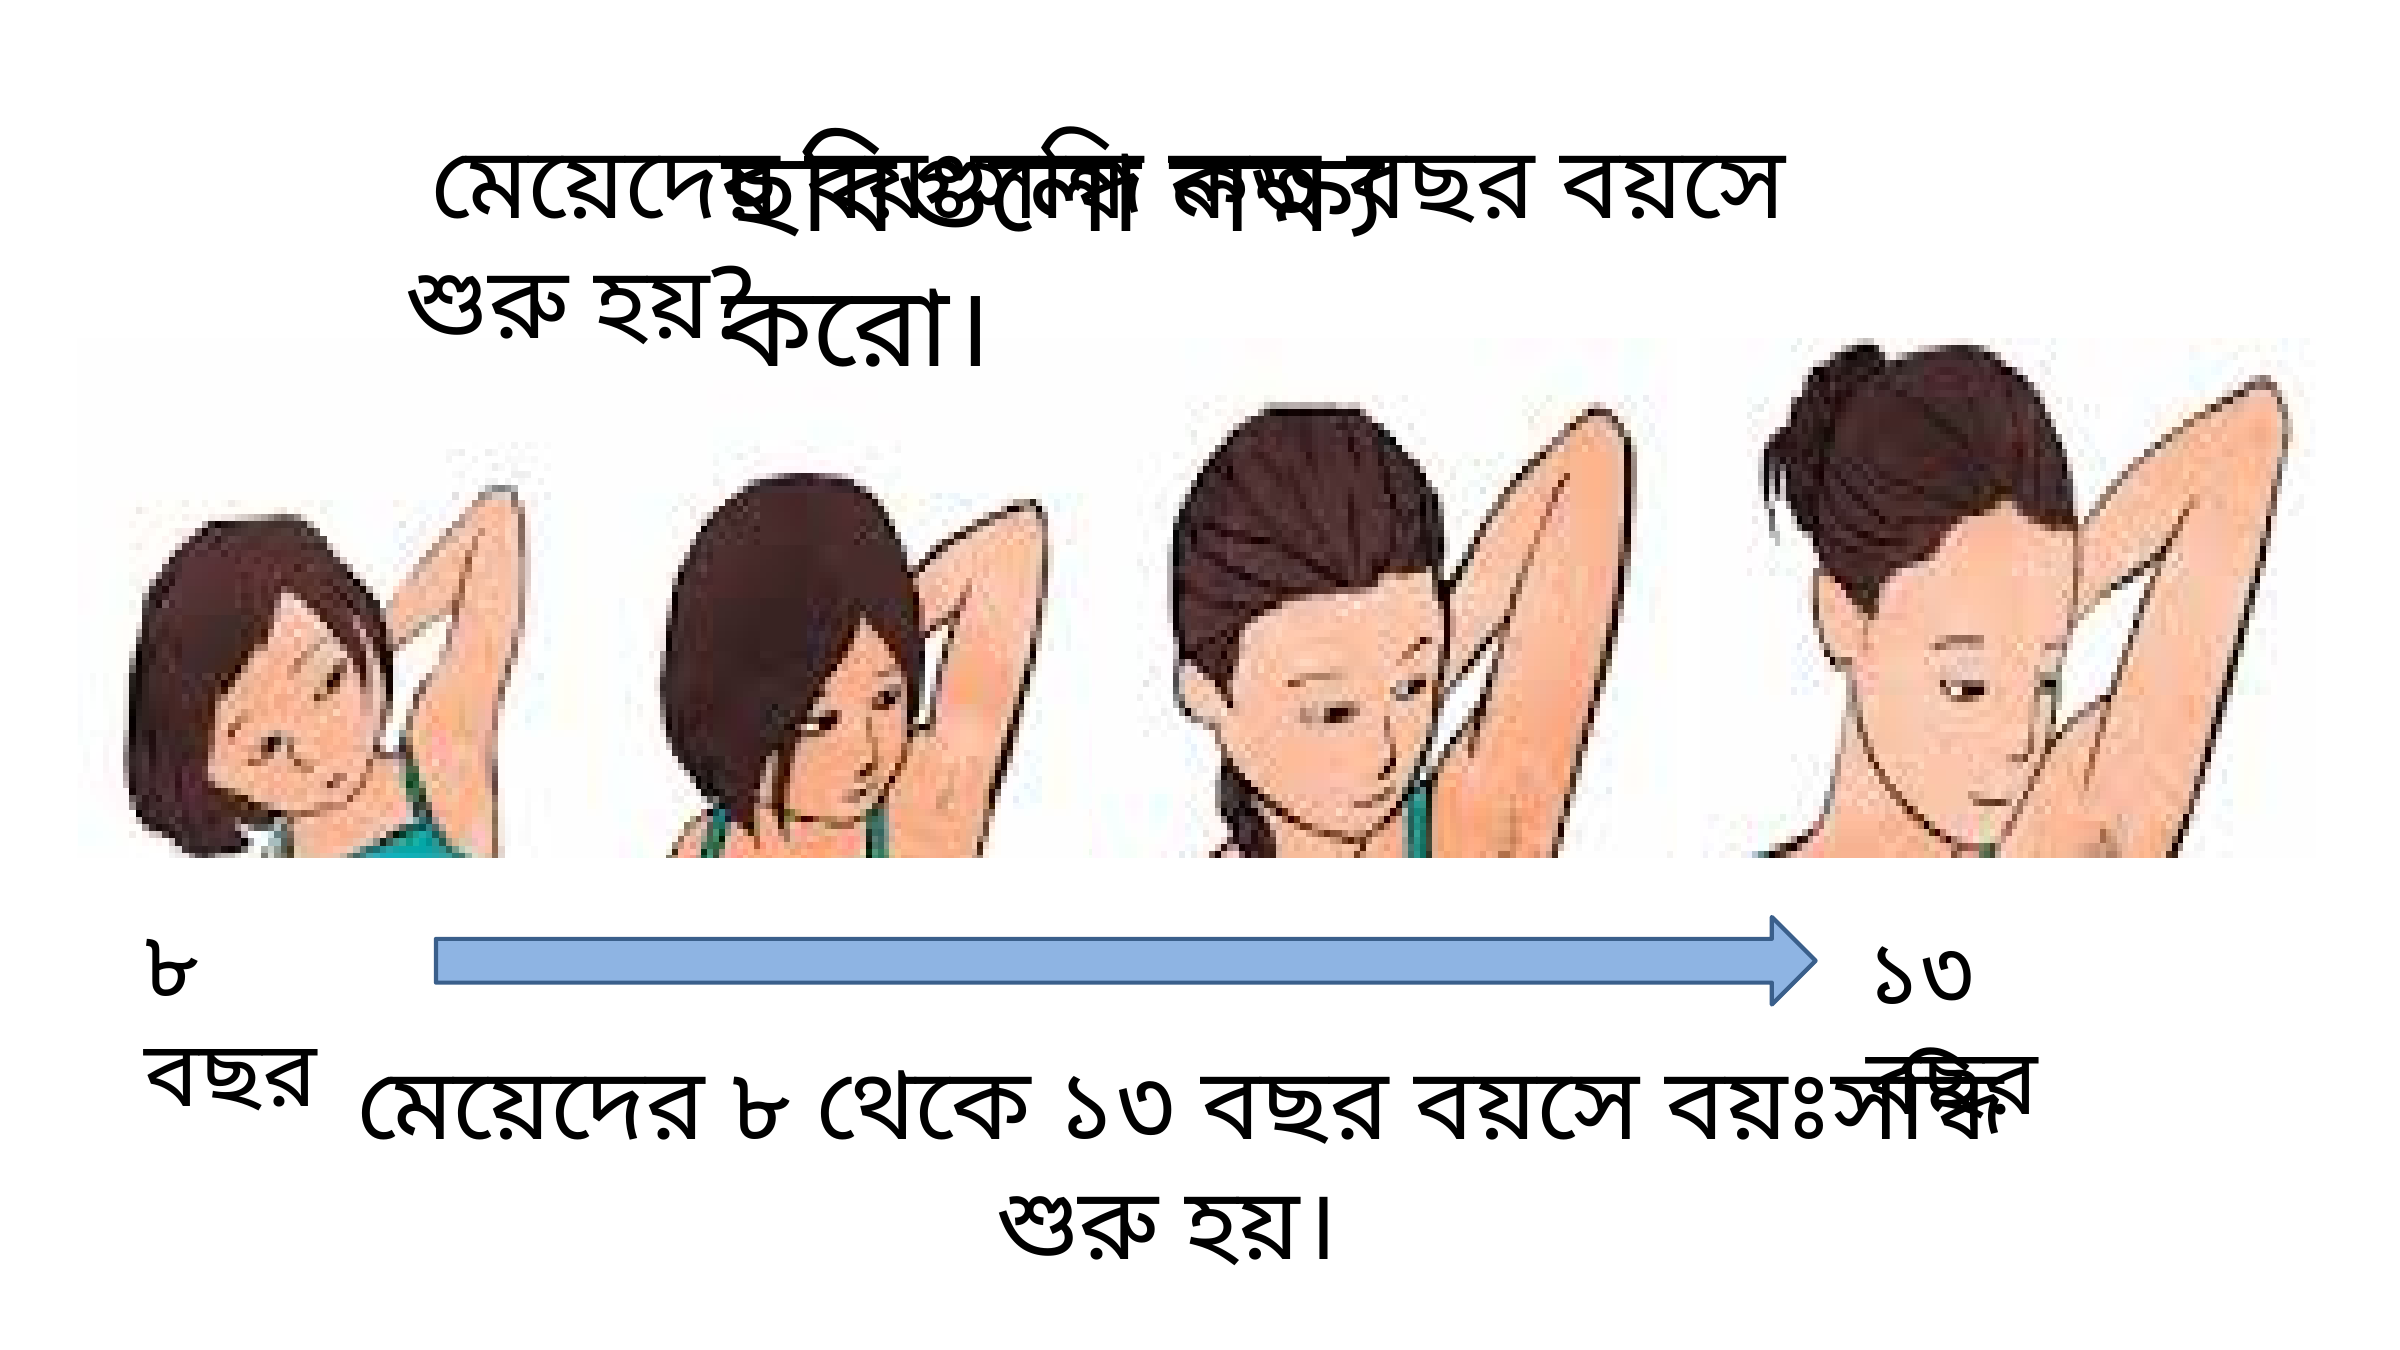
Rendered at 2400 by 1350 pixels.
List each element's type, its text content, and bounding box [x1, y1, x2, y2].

text_box [433, 915, 1818, 1007]
text_box ১৩ বছর [1851, 905, 2164, 1141]
picture [77, 338, 1678, 858]
text_box মেয়েদের ৮ থেকে ১৩ বছর বয়সে বয়ঃসন্ধি শুরু হয়। [285, 1032, 2050, 1287]
picture [1699, 338, 2316, 858]
text_box মেয়েদের বয়ঃসন্ধি কত বছর বয়সে শুরু হয়? [391, 111, 708, 336]
text_box মেয়েদের বয়ঃসন্ধি কত বছর বয়সে শুরু হয়? [1544, 111, 1979, 366]
text_box ছবিগুলো লক্ষ্য করো। [708, 111, 1544, 336]
text_box ৮ বছর [129, 897, 395, 1133]
